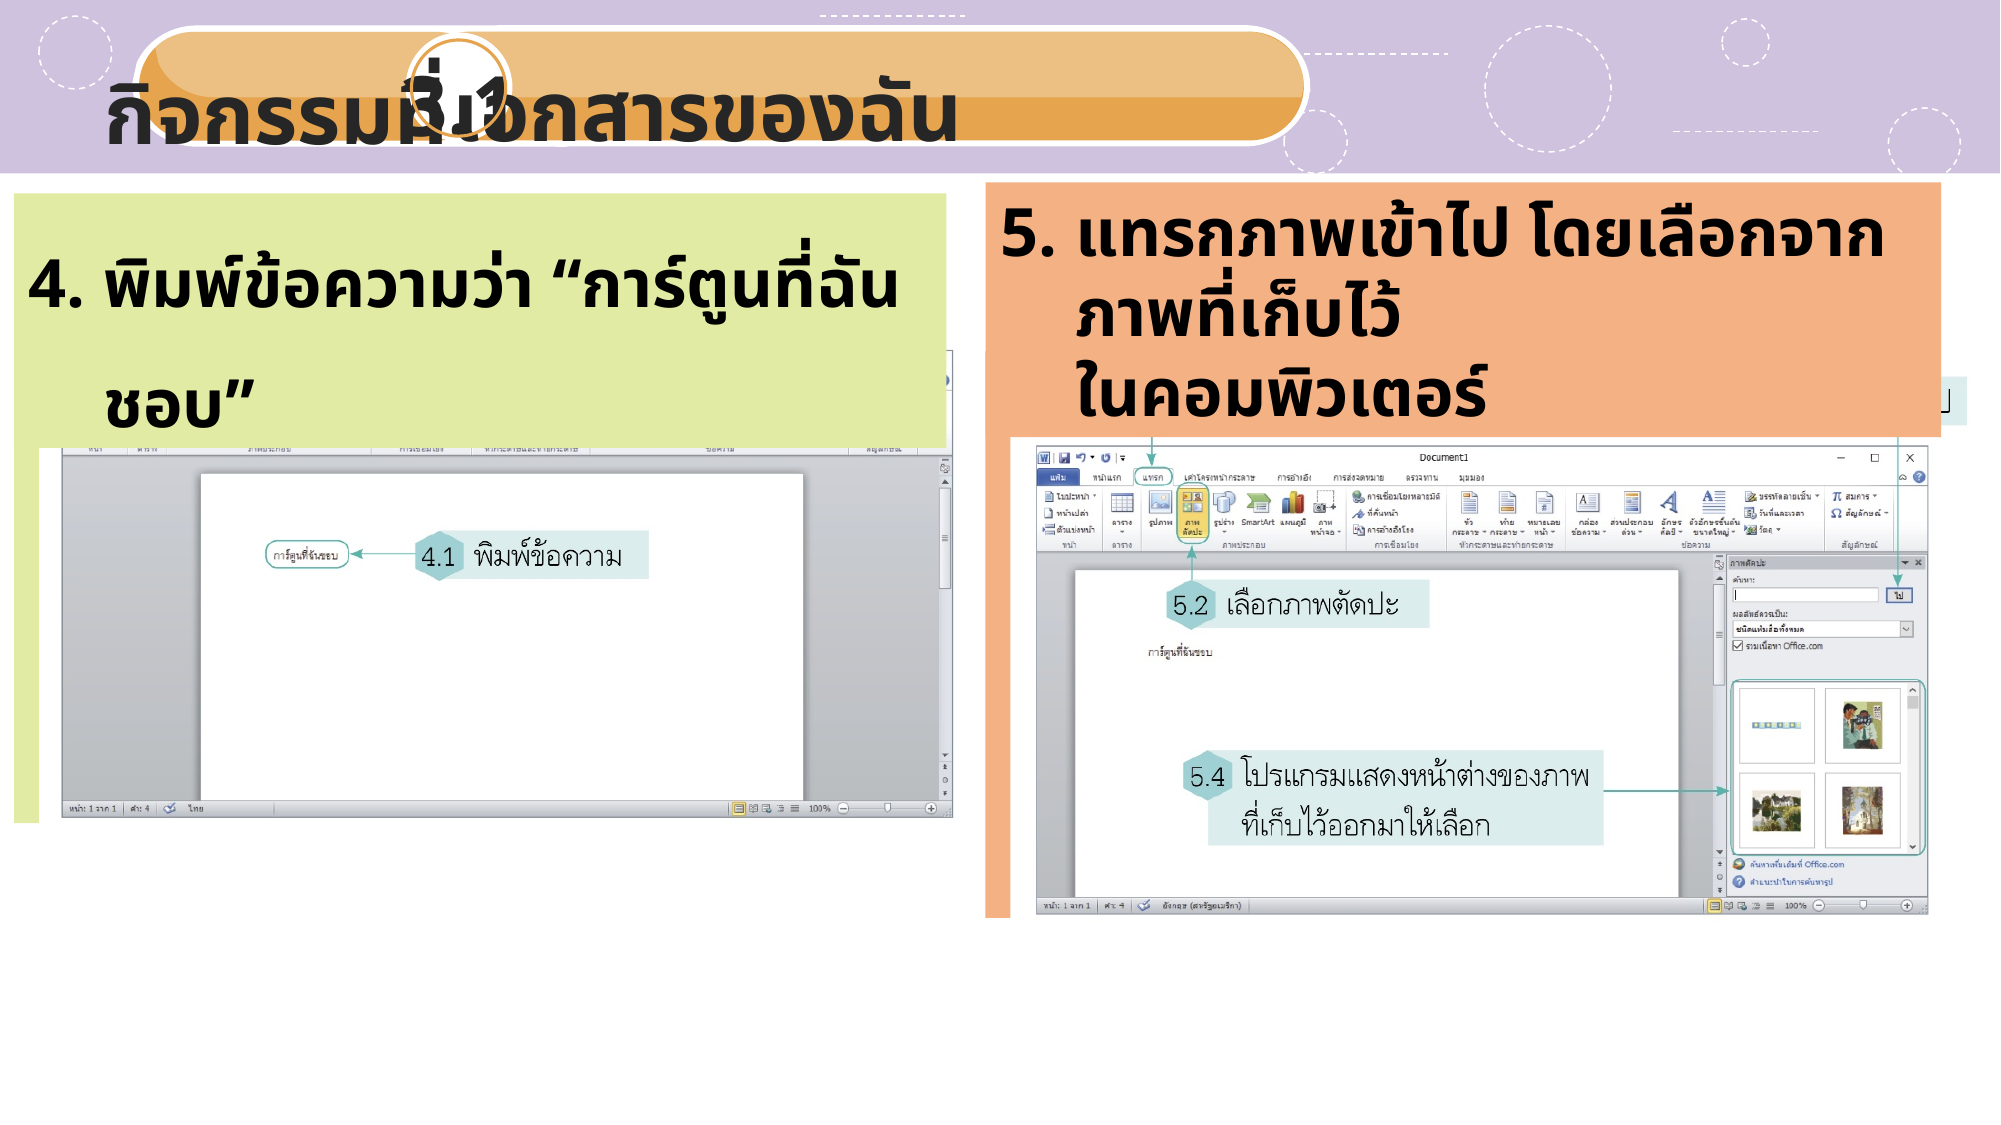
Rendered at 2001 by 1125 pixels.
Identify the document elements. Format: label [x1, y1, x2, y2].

text_box [137, 0, 1304, 186]
text_box [1304, 0, 2000, 174]
text_box [13, 193, 947, 824]
picture [947, 345, 959, 824]
picture [1022, 375, 1971, 924]
text_box [1887, 107, 1962, 181]
text_box [37, 15, 113, 90]
text_box [1304, 109, 1349, 175]
text_box [0, 0, 137, 174]
text_box [985, 182, 1941, 918]
text_box [1721, 17, 1771, 67]
text_box [1484, 24, 1613, 153]
